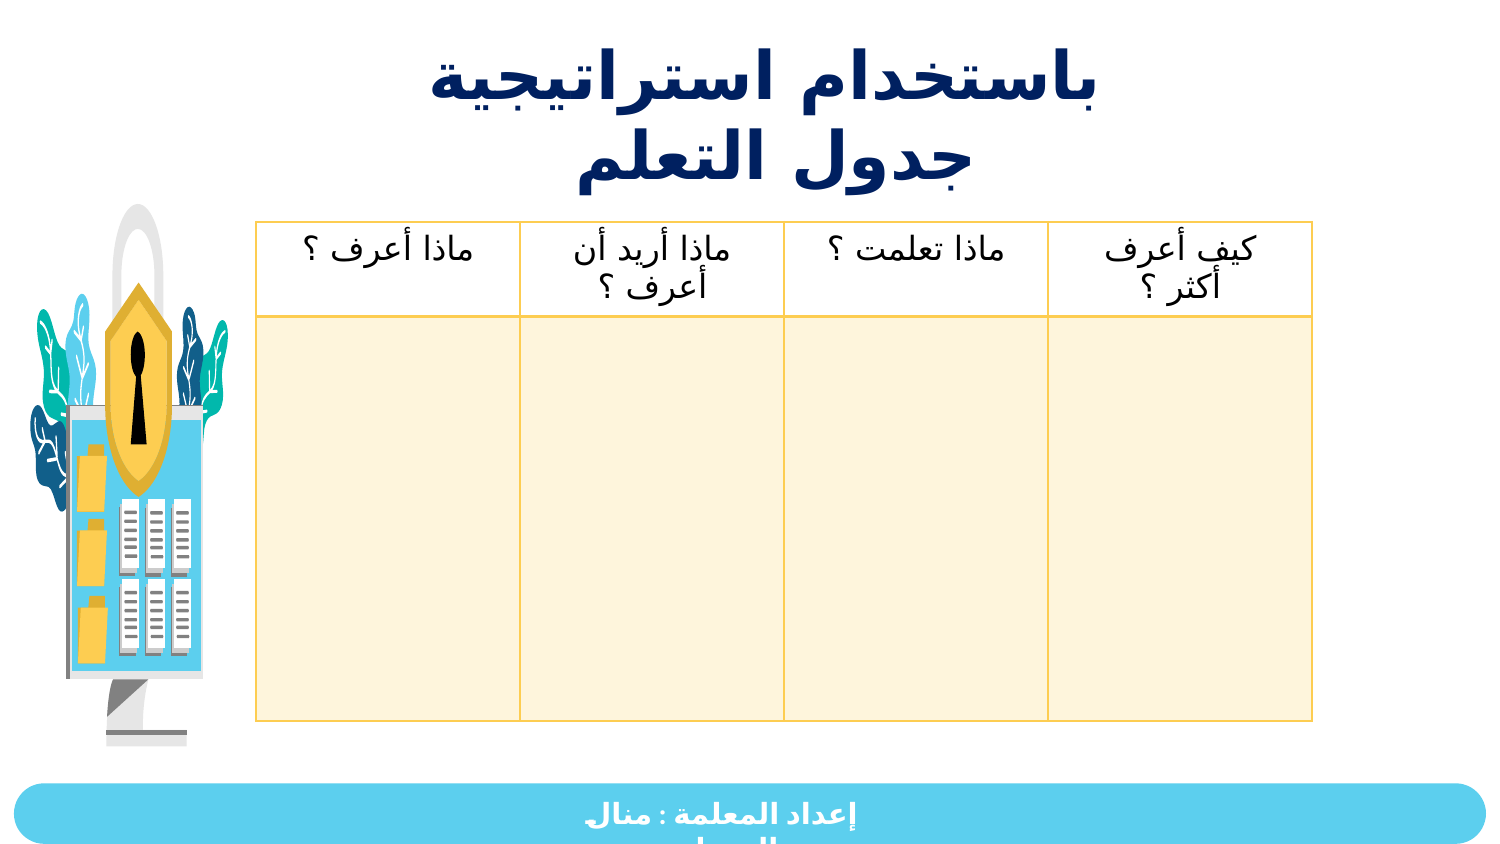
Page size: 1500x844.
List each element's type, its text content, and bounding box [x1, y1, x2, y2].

table_cell [521, 318, 783, 720]
table_header كيف أعرف أكثر ؟ [1049, 223, 1311, 315]
table_cell [785, 318, 1047, 720]
text_box باستخدام استراتيجية جدول التعلم [409, 25, 1120, 201]
table_header ماذا أريد أن أعرف ؟ [521, 223, 783, 315]
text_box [29, 203, 229, 747]
table_header ماذا تعلمت ؟ [785, 223, 1047, 315]
table_cell [1049, 318, 1311, 720]
table_header ماذا أعرف ؟ [257, 223, 519, 315]
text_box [13, 783, 1487, 844]
table_cell [257, 318, 519, 720]
